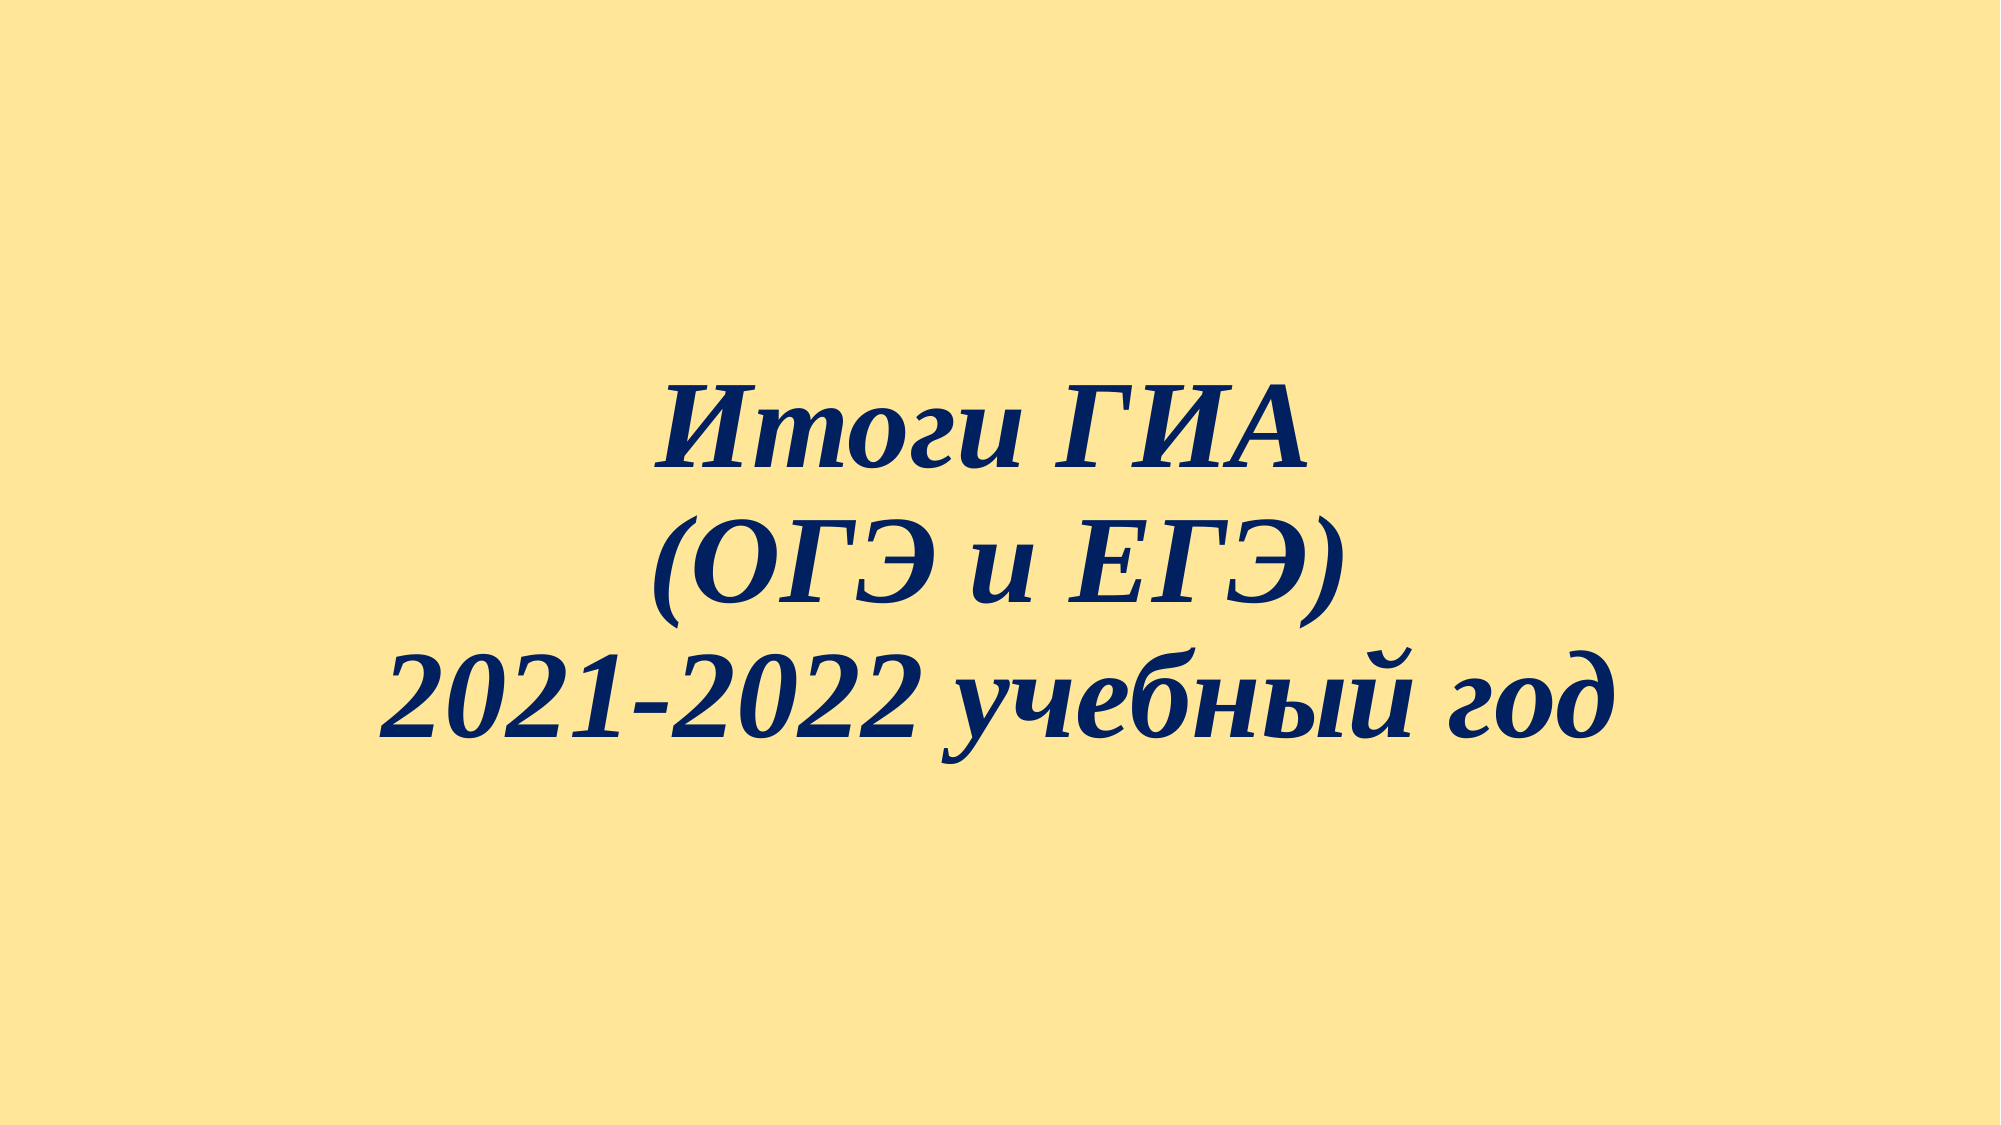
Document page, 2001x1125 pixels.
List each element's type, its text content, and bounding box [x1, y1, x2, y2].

title Итоги ГИА (ОГЭ и ЕГЭ) 2021-2022 учебный год [362, 261, 1638, 772]
